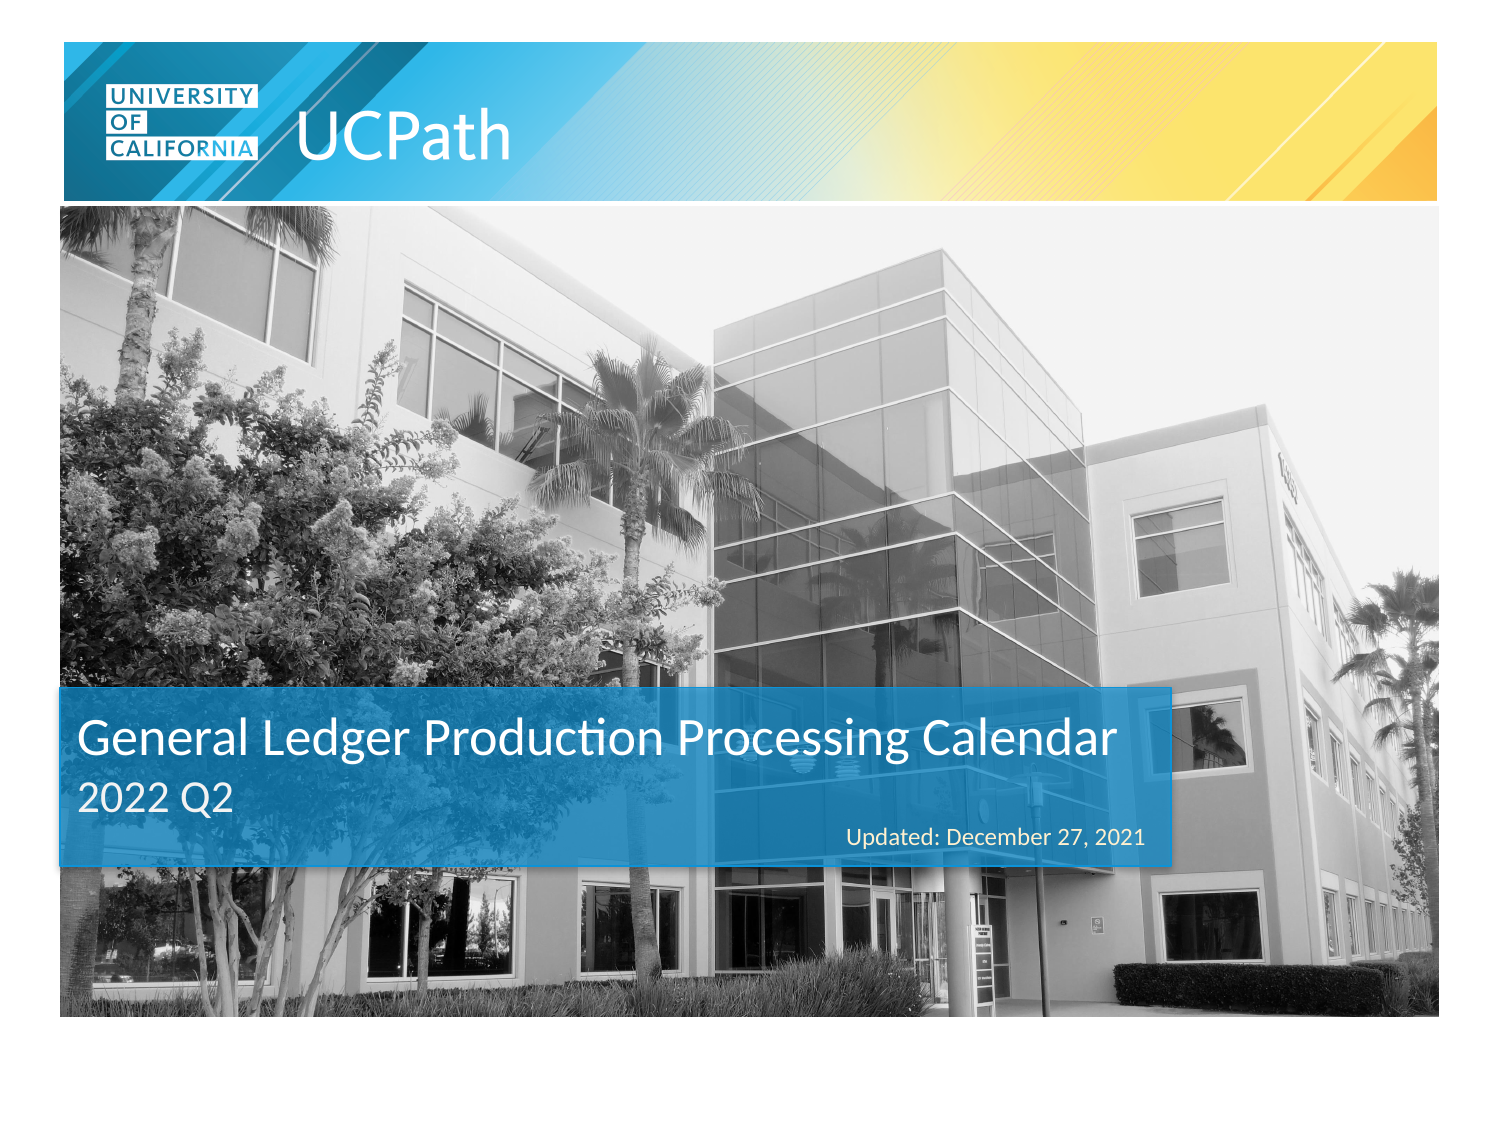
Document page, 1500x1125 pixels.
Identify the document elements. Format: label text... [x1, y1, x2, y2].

list Updated: December 27, 2021 [60, 812, 1162, 867]
picture [60, 206, 1439, 1017]
picture [62, 689, 1169, 864]
picture [64, 42, 1437, 201]
list General Ledger Production Processing Calendar 2022 Q2 [76, 694, 1162, 812]
